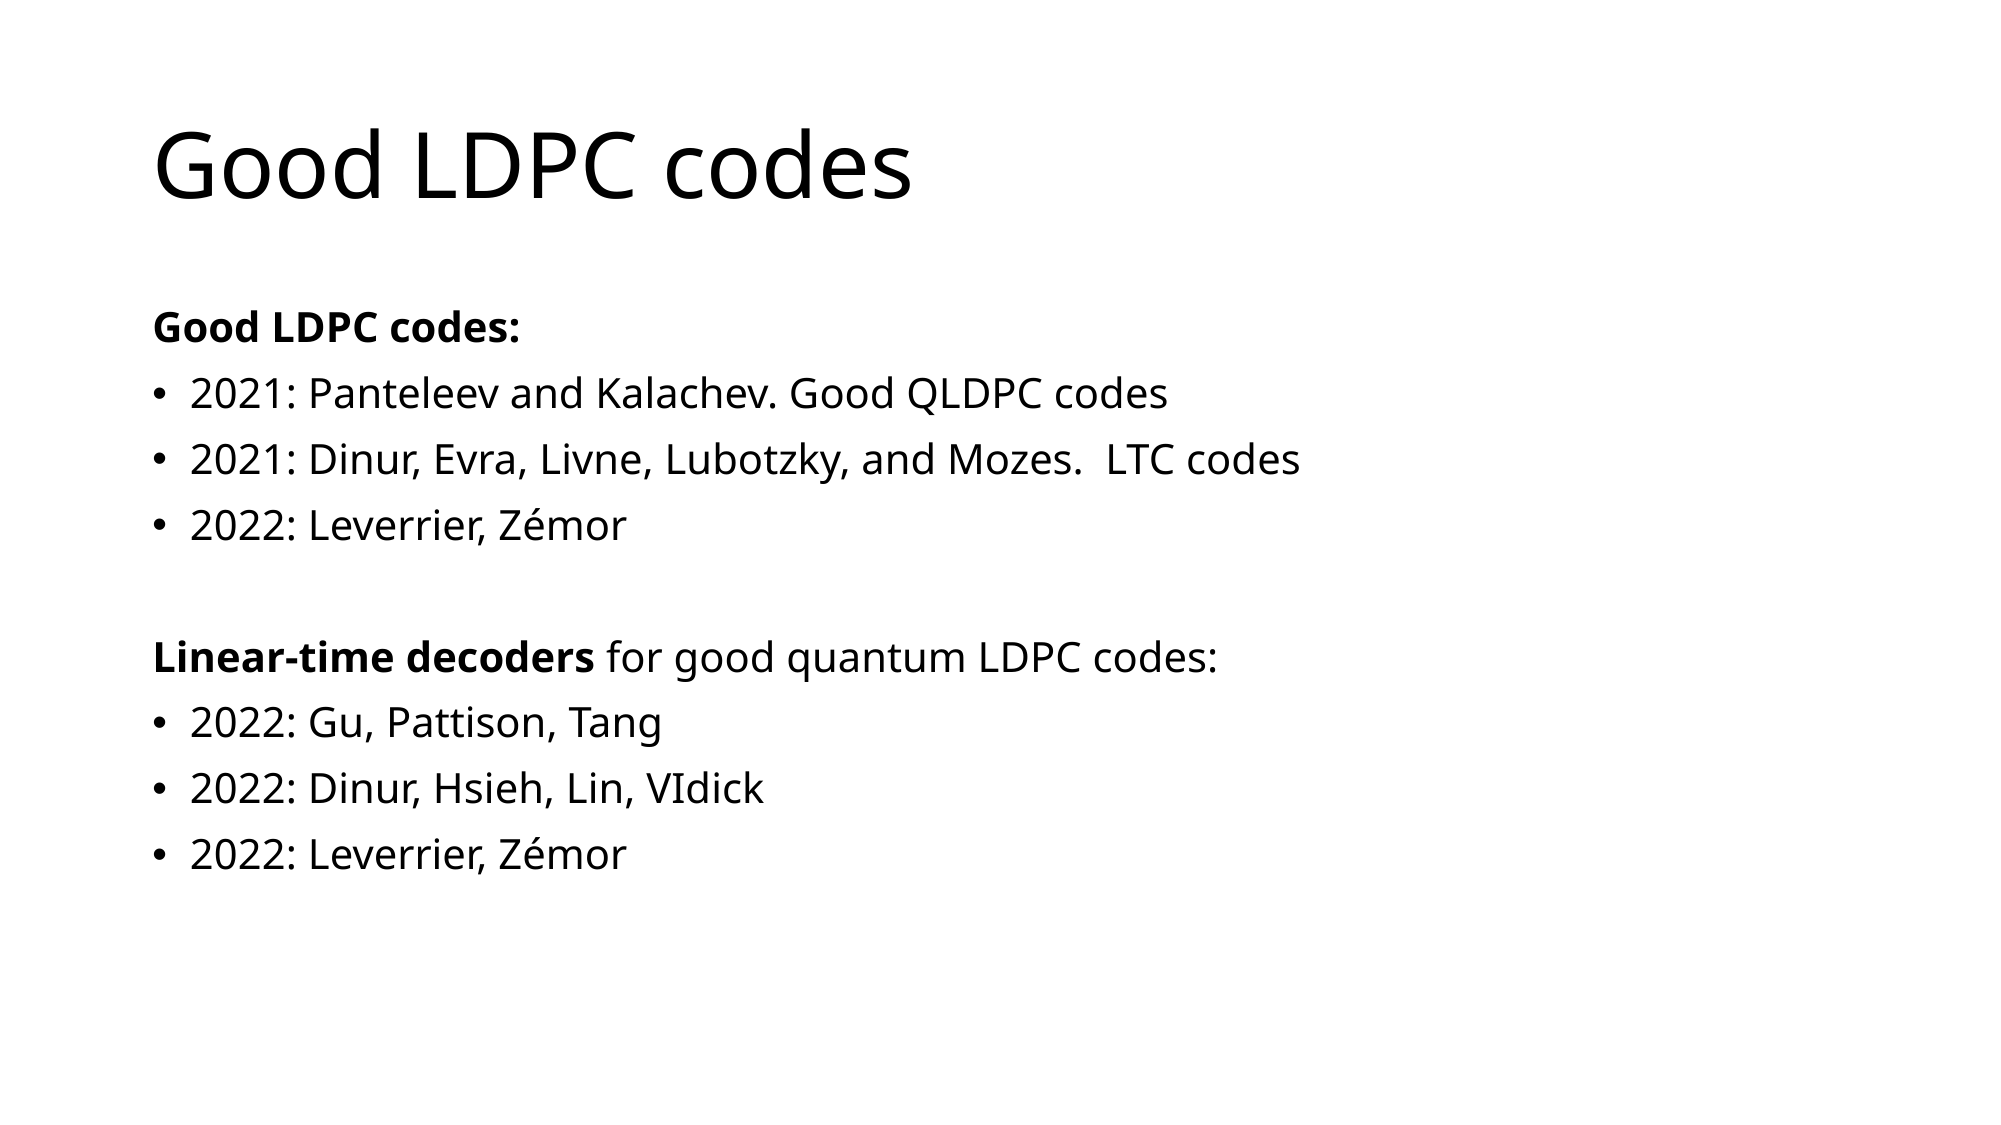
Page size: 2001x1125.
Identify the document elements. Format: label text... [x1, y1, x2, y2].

title Good LDPC codes [137, 59, 1863, 278]
